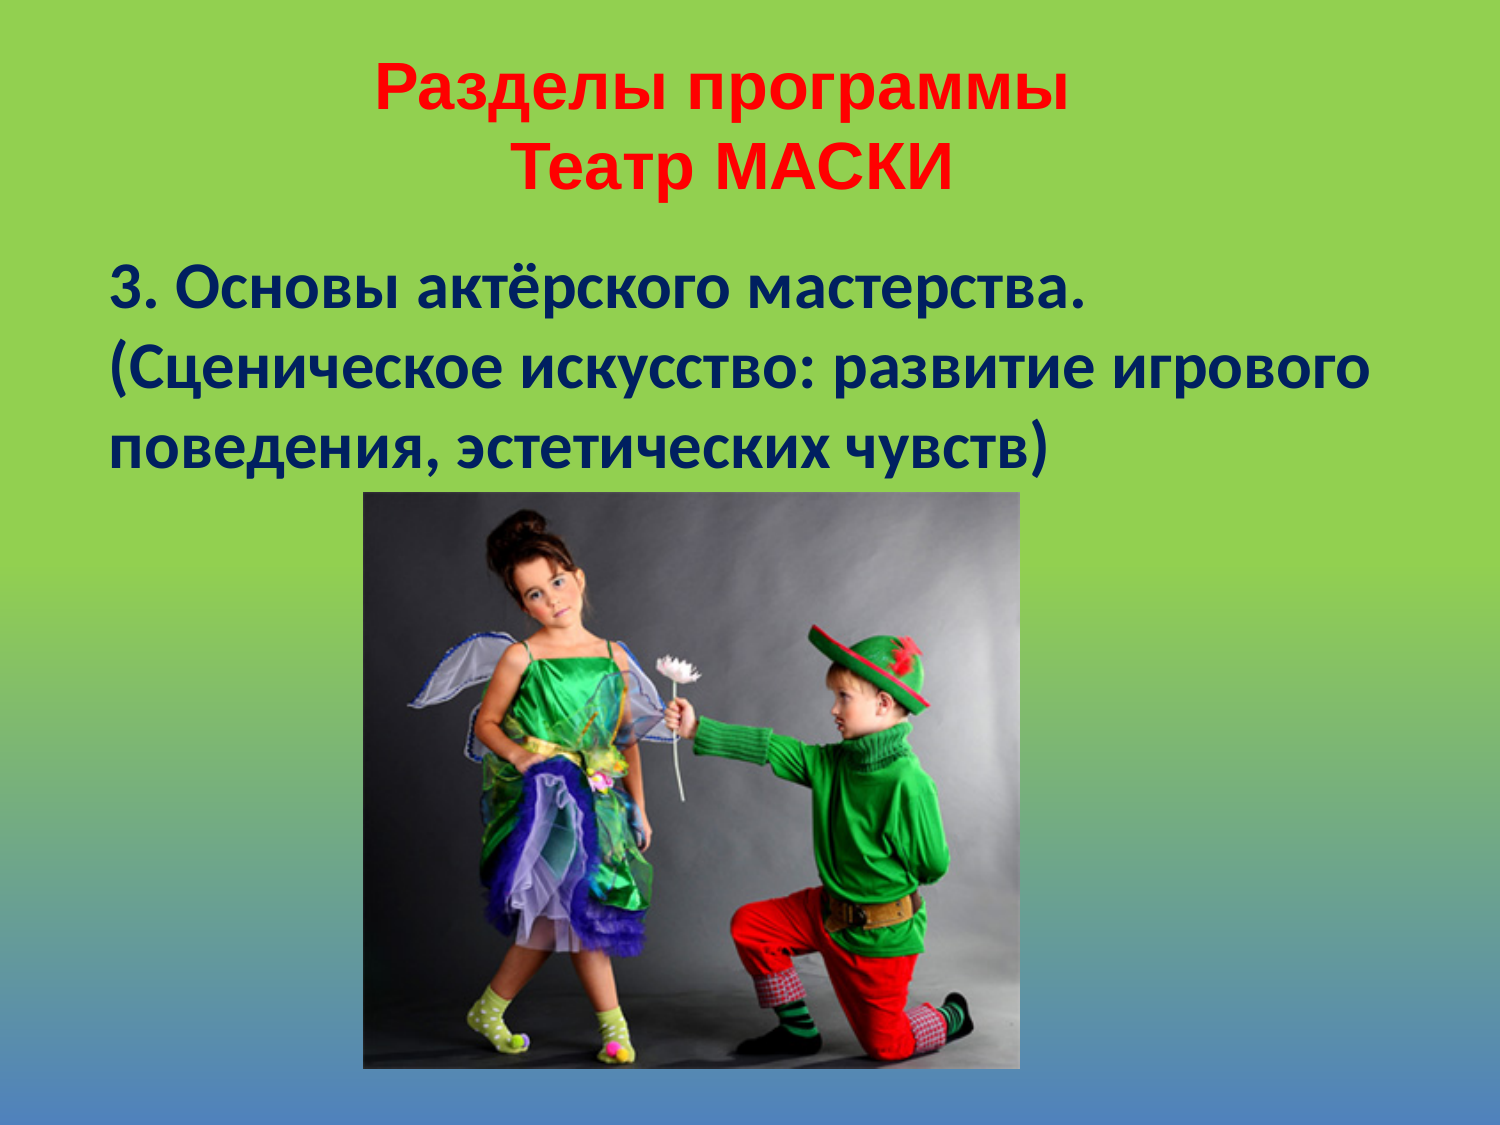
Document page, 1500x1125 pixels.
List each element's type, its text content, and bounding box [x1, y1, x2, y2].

picture [363, 491, 1020, 1069]
title Разделы программы Театр МАСКИ [199, 35, 1266, 211]
text_box 3. Основы актёрского мастерства. (Сценическое искусство: развитие игрового поведения, эстетических чувств) [93, 234, 1444, 977]
